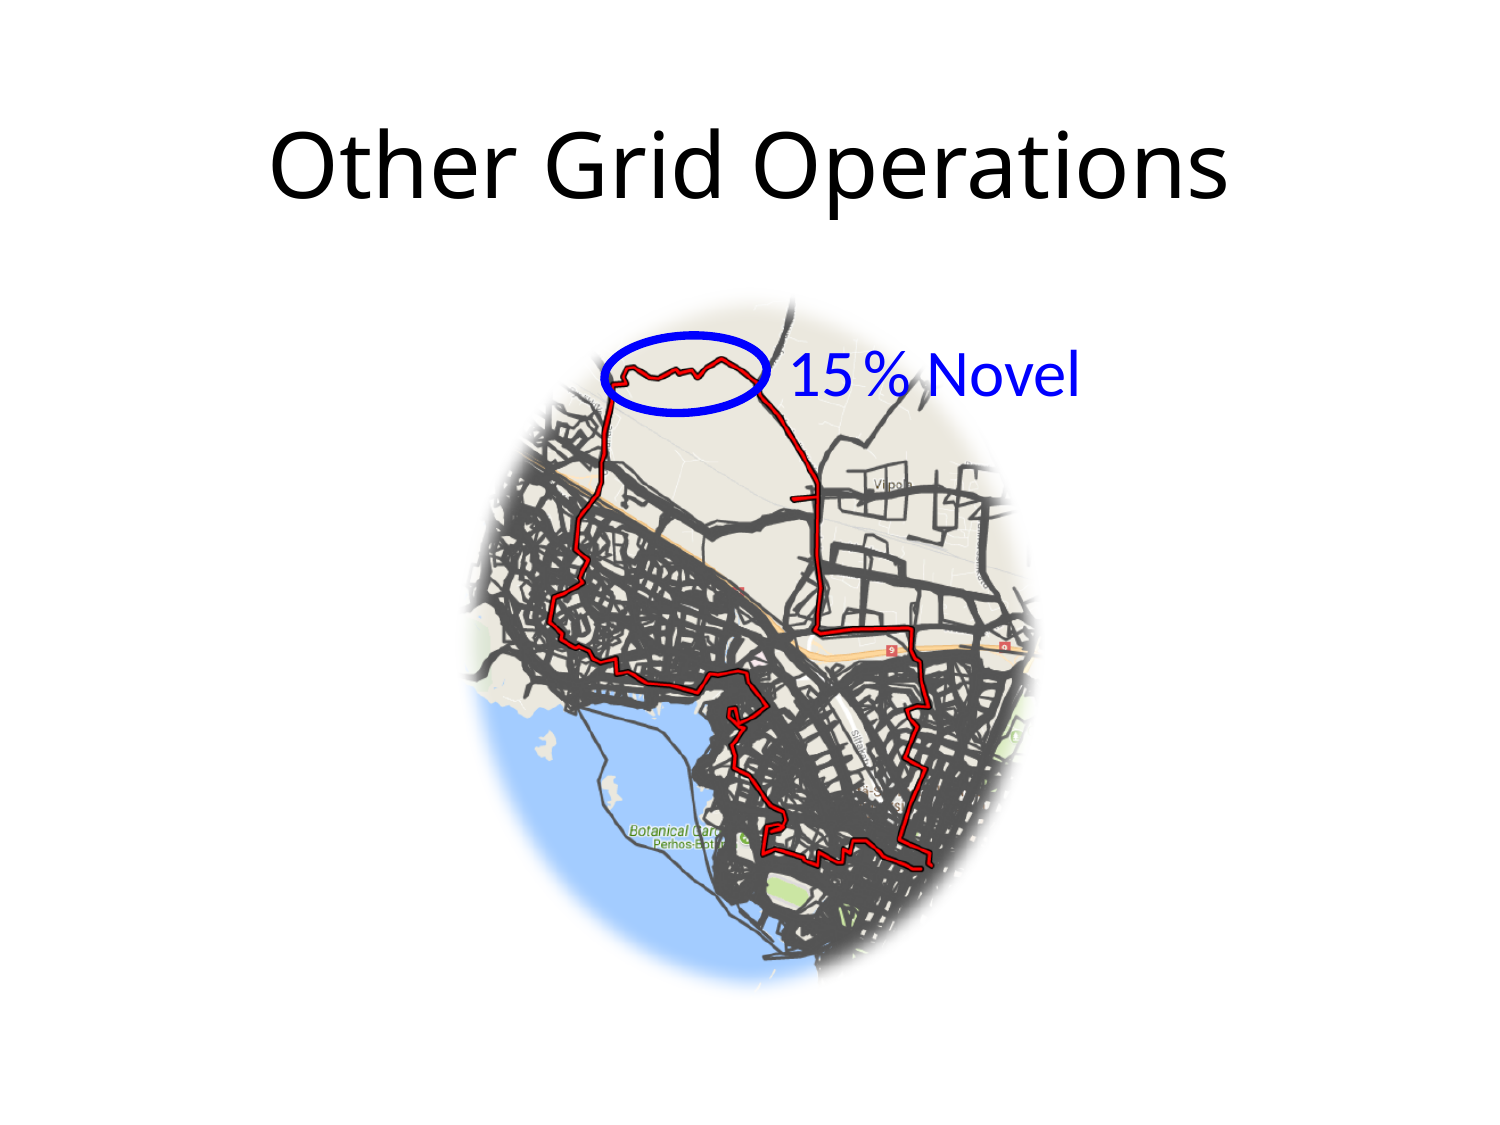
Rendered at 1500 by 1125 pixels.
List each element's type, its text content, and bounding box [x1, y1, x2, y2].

title Other Grid Operations [103, 59, 1397, 278]
text_box 15 % Novel [1046, 322, 1098, 418]
picture [454, 287, 1046, 1001]
